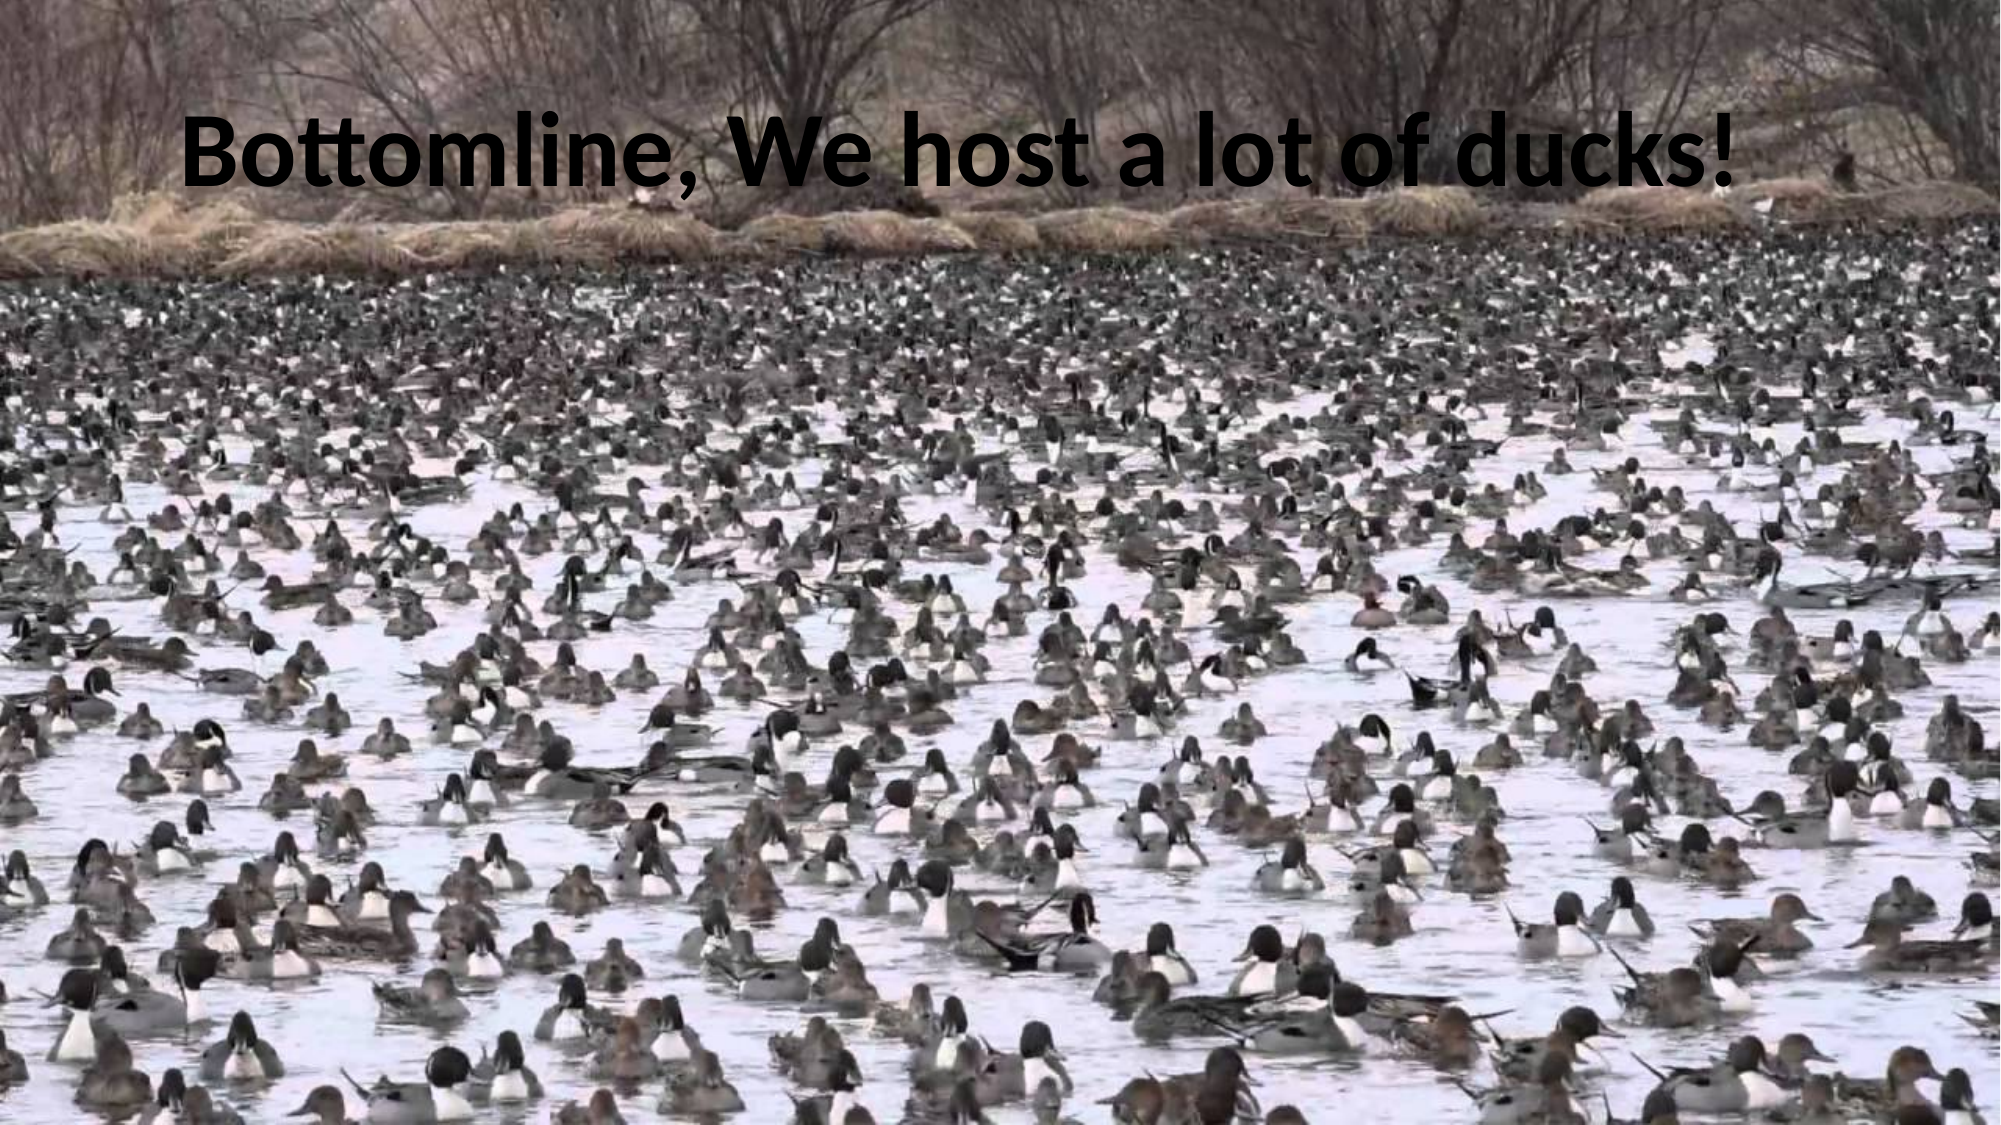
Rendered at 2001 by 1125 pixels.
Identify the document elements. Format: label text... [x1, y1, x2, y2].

picture [0, 0, 2001, 1125]
list [65, 339, 1791, 1053]
title Bottomline, We host a lot of ducks! [65, 34, 1859, 252]
